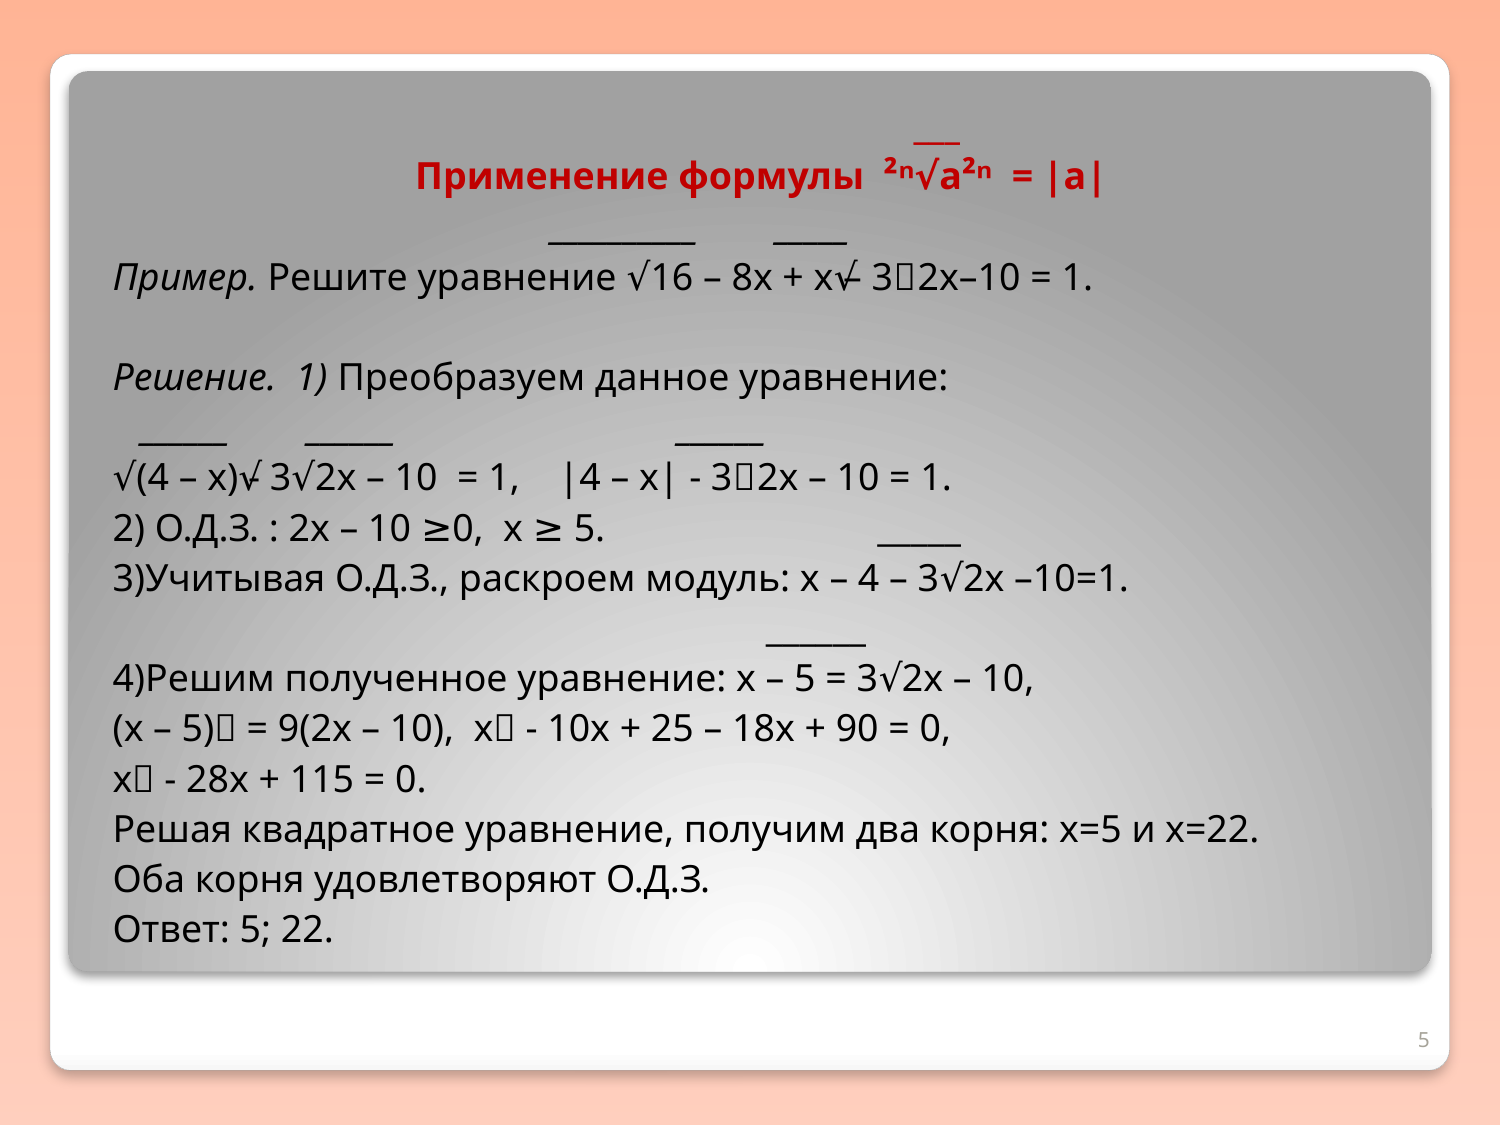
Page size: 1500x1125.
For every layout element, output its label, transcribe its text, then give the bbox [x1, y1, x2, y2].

list ___ Применение формулы ²ⁿ√a²ⁿ = |a| __________ _____ Пример. Решите уравнение √16 – 8х + х – 3√2х–10 = 1. Решение. 1) Преобразуем данное уравнение: ______ ______ ______ √(4 – х) - 3√2х – 10 = 1, |4 – х| - 3√2х – 10 = 1. 2) О.Д.З. : 2х – 10 ≥0, х ≥ 5. _____ 3)Учитывая О.Д.З., раскроем модуль: х – 4 – 3√2х –10=1. ______ 4)Решим полученное уравнение: х – 5 = 3√2х – 10, (х – 5) = 9(2х – 10), х - 10х + 25 – 18х + 90 = 0, х - 28х + 115 = 0. Решая квадратное уравнение, получим два корня: х=5 и х=22. Оба корня удовлетворяют О.Д.З. Ответ: 5; 22. [82, 86, 1425, 1025]
slide_number 5 [1369, 1002, 1445, 1063]
